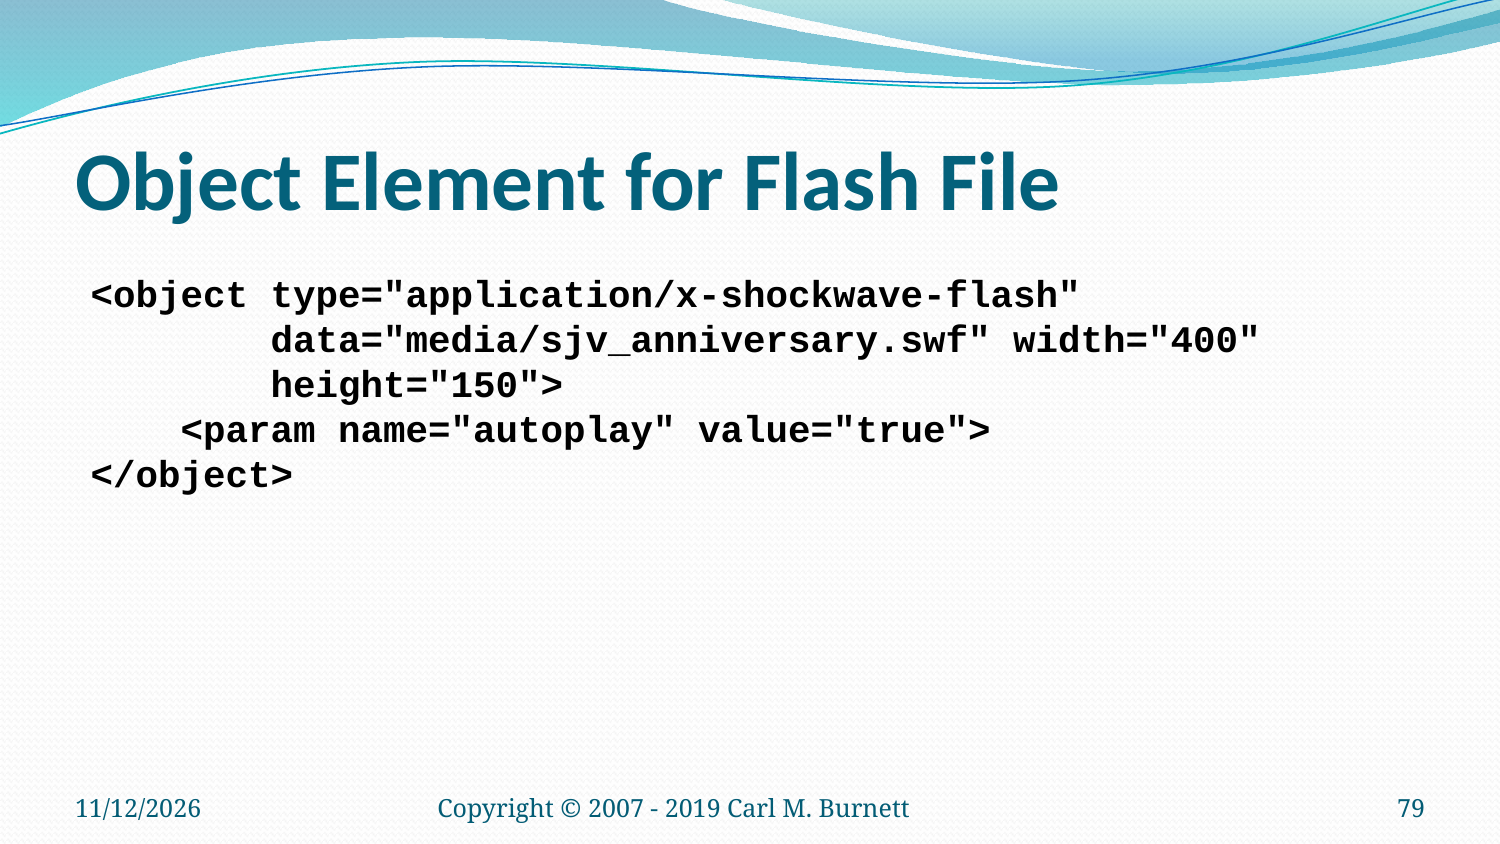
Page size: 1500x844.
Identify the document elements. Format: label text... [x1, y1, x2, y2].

footer Copyright © 2007 - 2019 Carl M. Burnett [437, 782, 988, 827]
text_box <object type="application/x-shockwave-flash" data="media/sjv_anniversary.swf" width="400" height="150"> <param name="autoplay" value="true"> </object> [18, 262, 1407, 502]
slide_number 79 [1299, 782, 1425, 827]
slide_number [75, 782, 425, 827]
title Object Element for Flash File [75, 86, 1425, 228]
